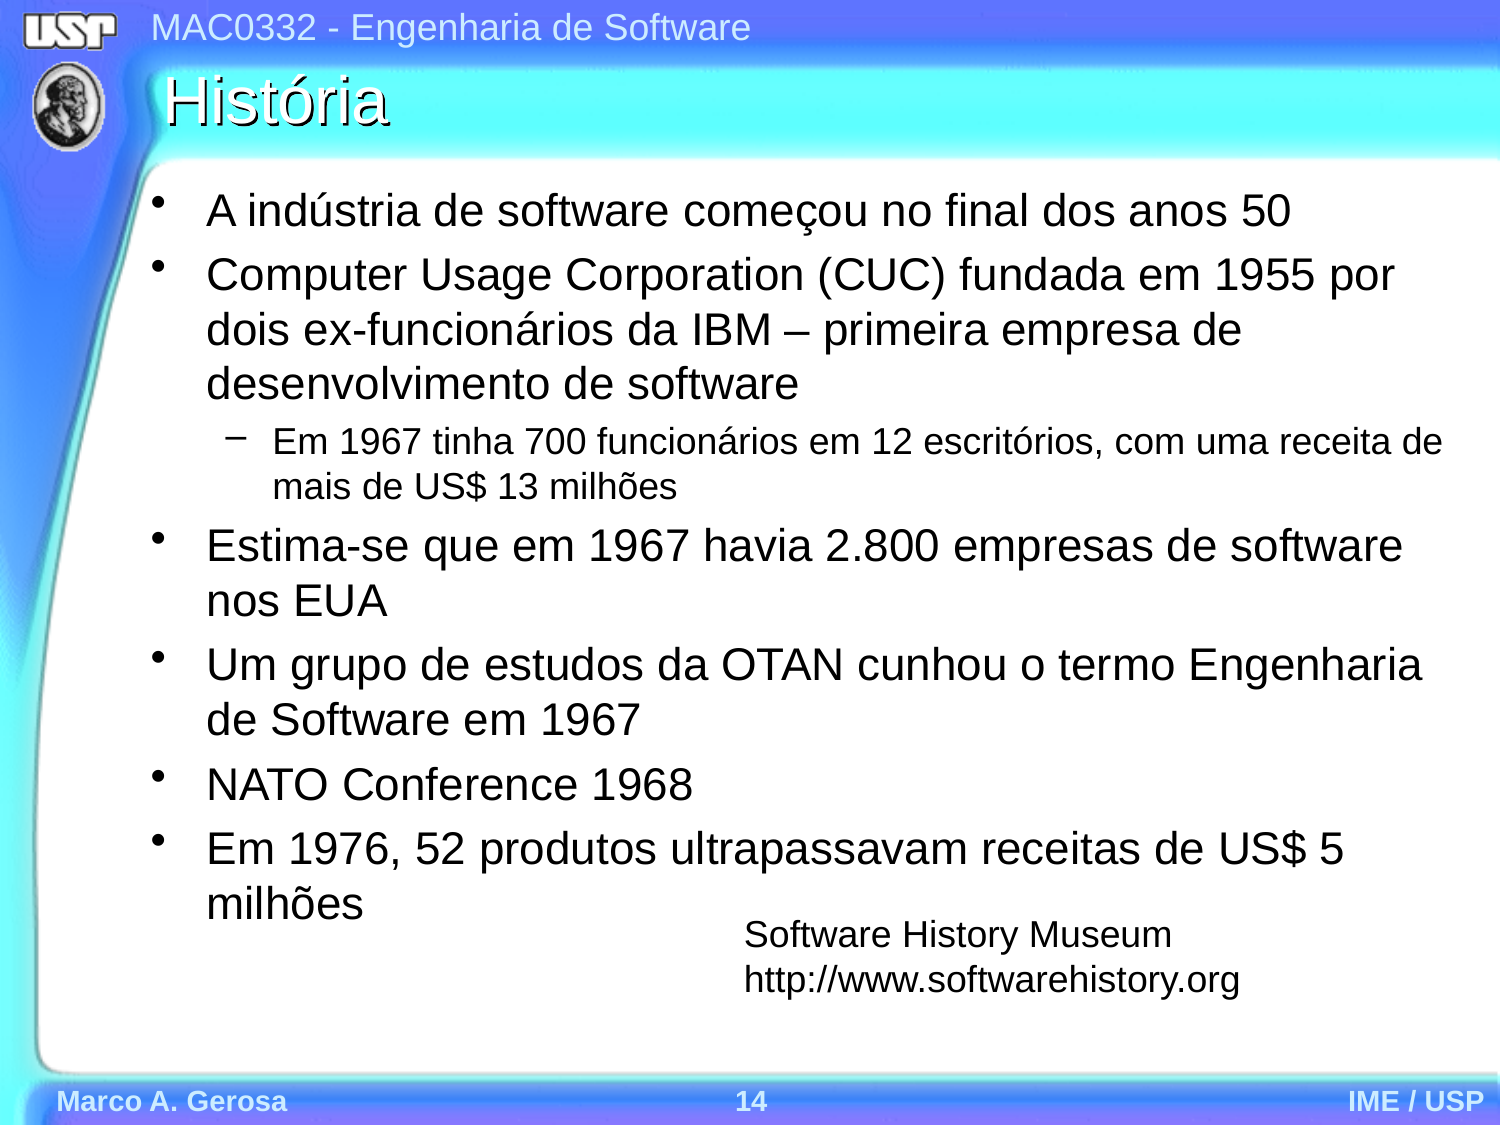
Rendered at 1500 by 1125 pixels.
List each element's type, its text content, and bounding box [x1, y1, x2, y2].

list A indústria de software começou no final dos anos 50 Computer Usage Corporation (CUC) fundada em 1955 por dois ex-funcionários da IBM – primeira empresa de desenvolvimento de software Em 1967 tinha 700 funcionários em 12 escritórios, com uma receita de mais de US$ 13 milhões Estima-se que em 1967 havia 2.800 empresas de software nos EUA Um grupo de estudos da OTAN cunhou o termo Engenharia de Software em 1967 NATO Conference 1968 Em 1976, 52 produtos ultrapassavam receitas de US$ 5 milhões [135, 172, 1500, 1059]
slide_number IME / USP [1104, 1074, 1500, 1125]
picture [0, 0, 1500, 1125]
slide_number Marco A. Gerosa [40, 1074, 392, 1125]
text_box Software History Museum http://www.softwarehistory.org [729, 902, 1256, 1008]
title História [147, 44, 1500, 150]
picture [400, 22, 410, 38]
footer 14 [513, 1074, 989, 1125]
